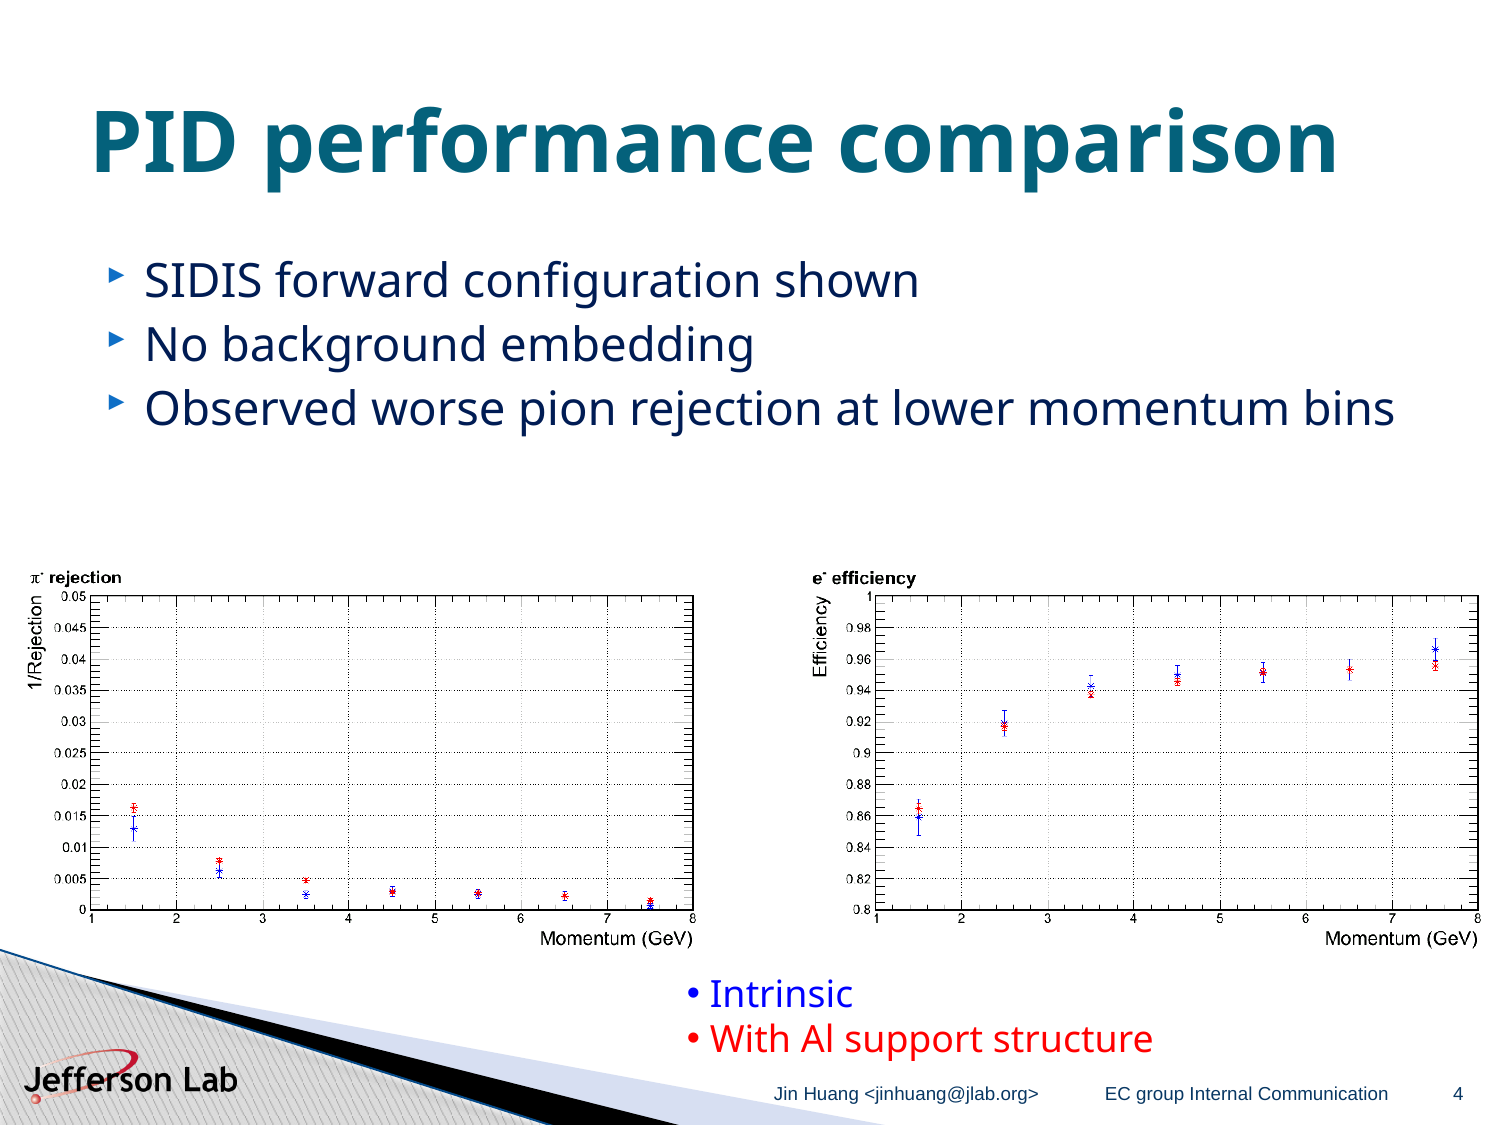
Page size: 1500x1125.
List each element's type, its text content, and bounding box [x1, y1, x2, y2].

title PID performance comparison [75, 45, 1425, 233]
picture [24, 1049, 237, 1104]
list SIDIS forward configuration shown No background embedding Observed worse pion rejection at lower momentum bins [75, 243, 1425, 488]
slide_number EC group Internal Communication [1075, 1051, 1418, 1112]
text_box Intrinsic With Al support structure [672, 987, 1169, 1068]
footer Jin Huang <jinhuang@jlab.org> [737, 1068, 1075, 1112]
picture [0, 562, 1500, 976]
slide_number 4 [1418, 1051, 1479, 1112]
